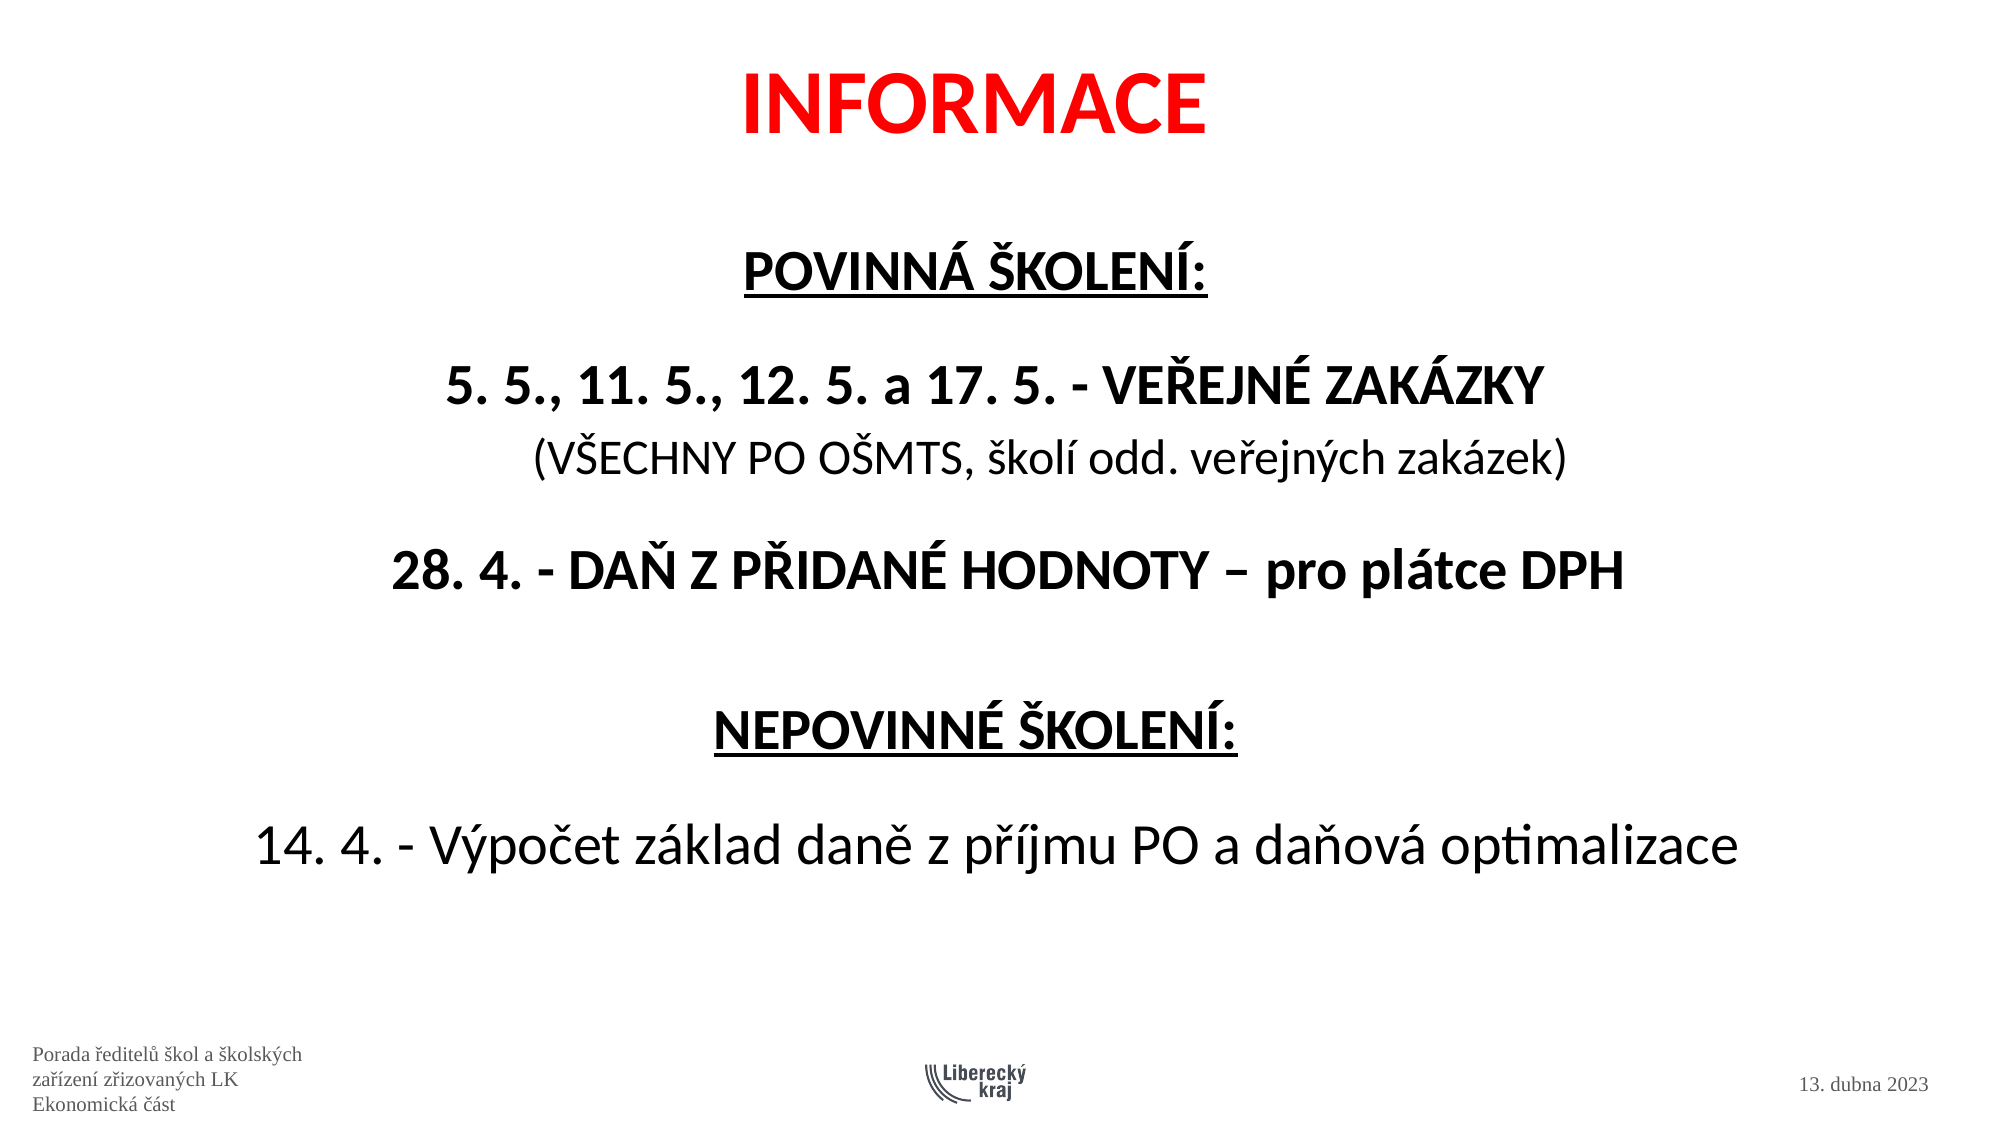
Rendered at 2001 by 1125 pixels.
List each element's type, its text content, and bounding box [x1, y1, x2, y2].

text_box Porada ředitelů škol a školských zařízení zřizovaných LK Ekonomická část [24, 1032, 352, 1124]
text_box 13. dubna 2023 [1784, 1062, 1976, 1103]
text_box POVINNÁ ŠKOLENÍ: 5. 5., 11. 5., 12. 5. a 17. 5. - VEŘEJNÉ ZAKÁZKY (VŠECHNY PO OŠMTS, školí odd. veřejných zakázek) 28. 4. - DAŇ Z PŘIDANÉ HODNOTY – pro plátce DPH NEPOVINNÉ ŠKOLENÍ: 14. 4. - Výpočet základ daně z příjmu PO a daňová optimalizace [163, 224, 1788, 929]
picture [925, 1064, 1026, 1104]
text_box INFORMACE [725, 34, 1226, 159]
